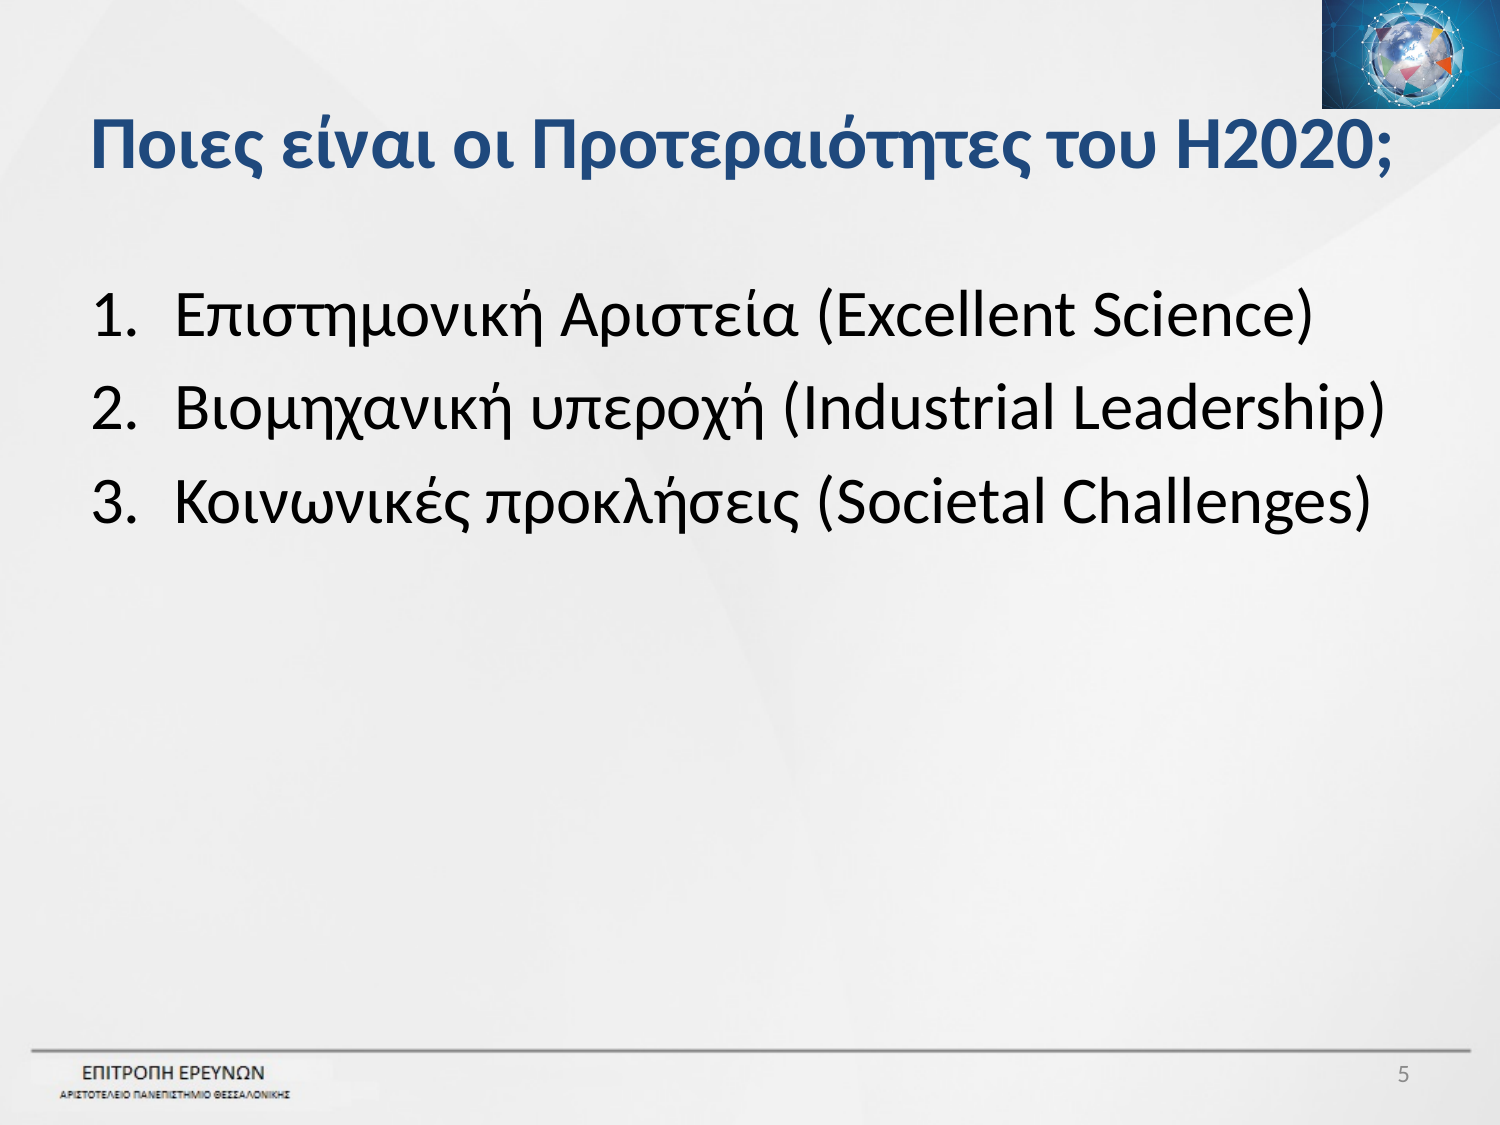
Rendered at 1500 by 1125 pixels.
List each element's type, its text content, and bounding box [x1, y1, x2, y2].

list Επιστημονική Αριστεία (Excellent Science) Βιομηχανική υπεροχή (Industrial Leadership) Κοινωνικές προκλήσεις (Societal Challenges) [75, 262, 1425, 1005]
picture [0, 0, 1500, 1125]
title Ποιες είναι οι Προτεραιότητες του H2020; [75, 45, 1425, 233]
slide_number 5 [1074, 1042, 1425, 1103]
